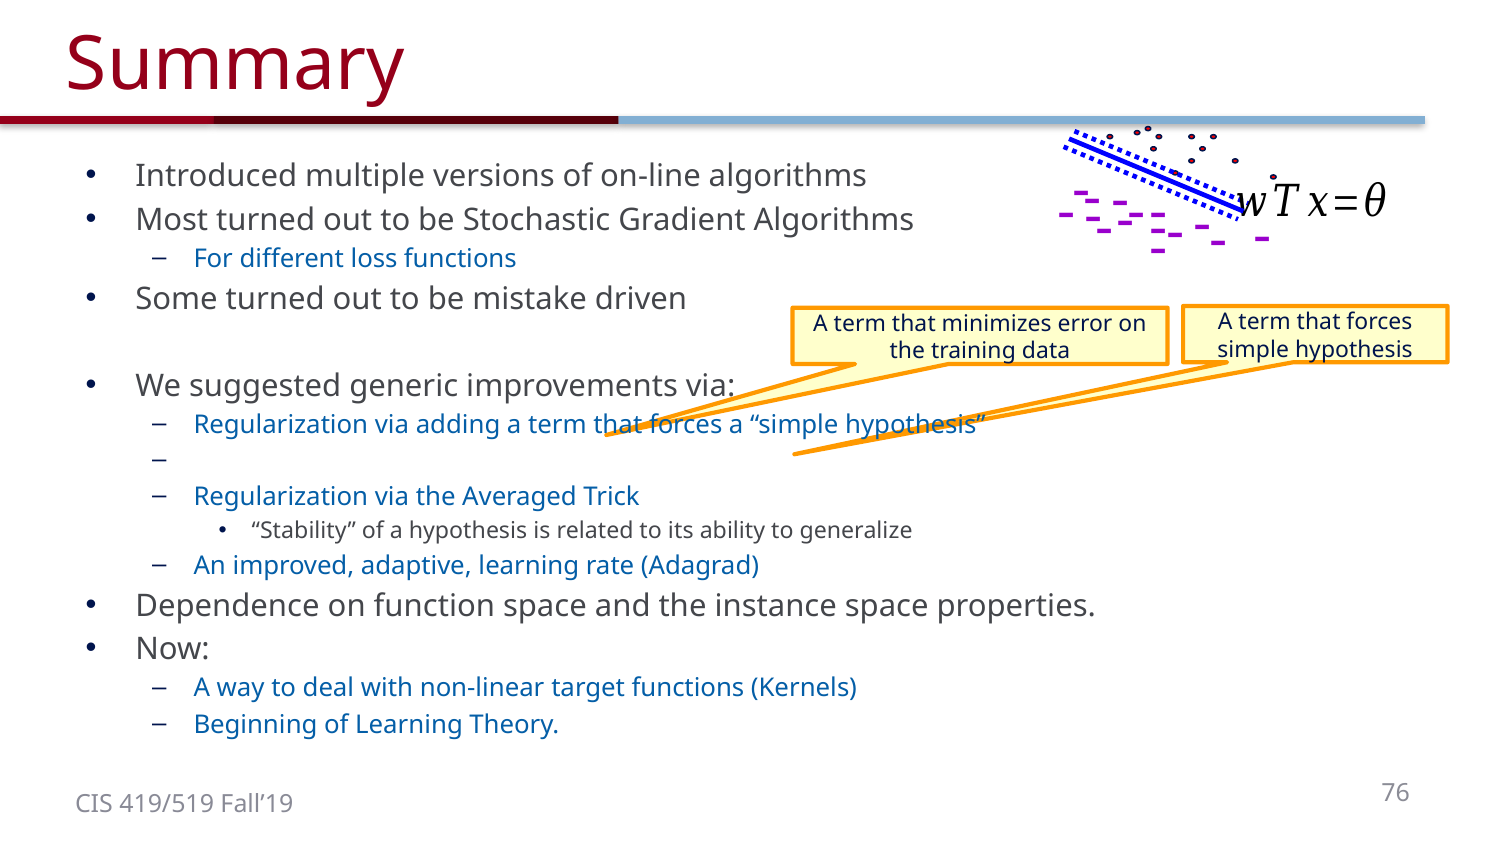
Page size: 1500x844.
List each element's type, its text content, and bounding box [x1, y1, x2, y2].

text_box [1041, 126, 1388, 287]
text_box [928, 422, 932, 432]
title Summary [50, 2, 1401, 117]
slide_number 76 [1074, 770, 1425, 816]
text_box A term that forces simple hypothesis [792, 424, 926, 457]
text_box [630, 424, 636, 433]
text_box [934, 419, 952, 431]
text_box A term that minimizes error on the training data [654, 305, 1170, 428]
text_box A term that forces simple hypothesis [948, 303, 1450, 427]
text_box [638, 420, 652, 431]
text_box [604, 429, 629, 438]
